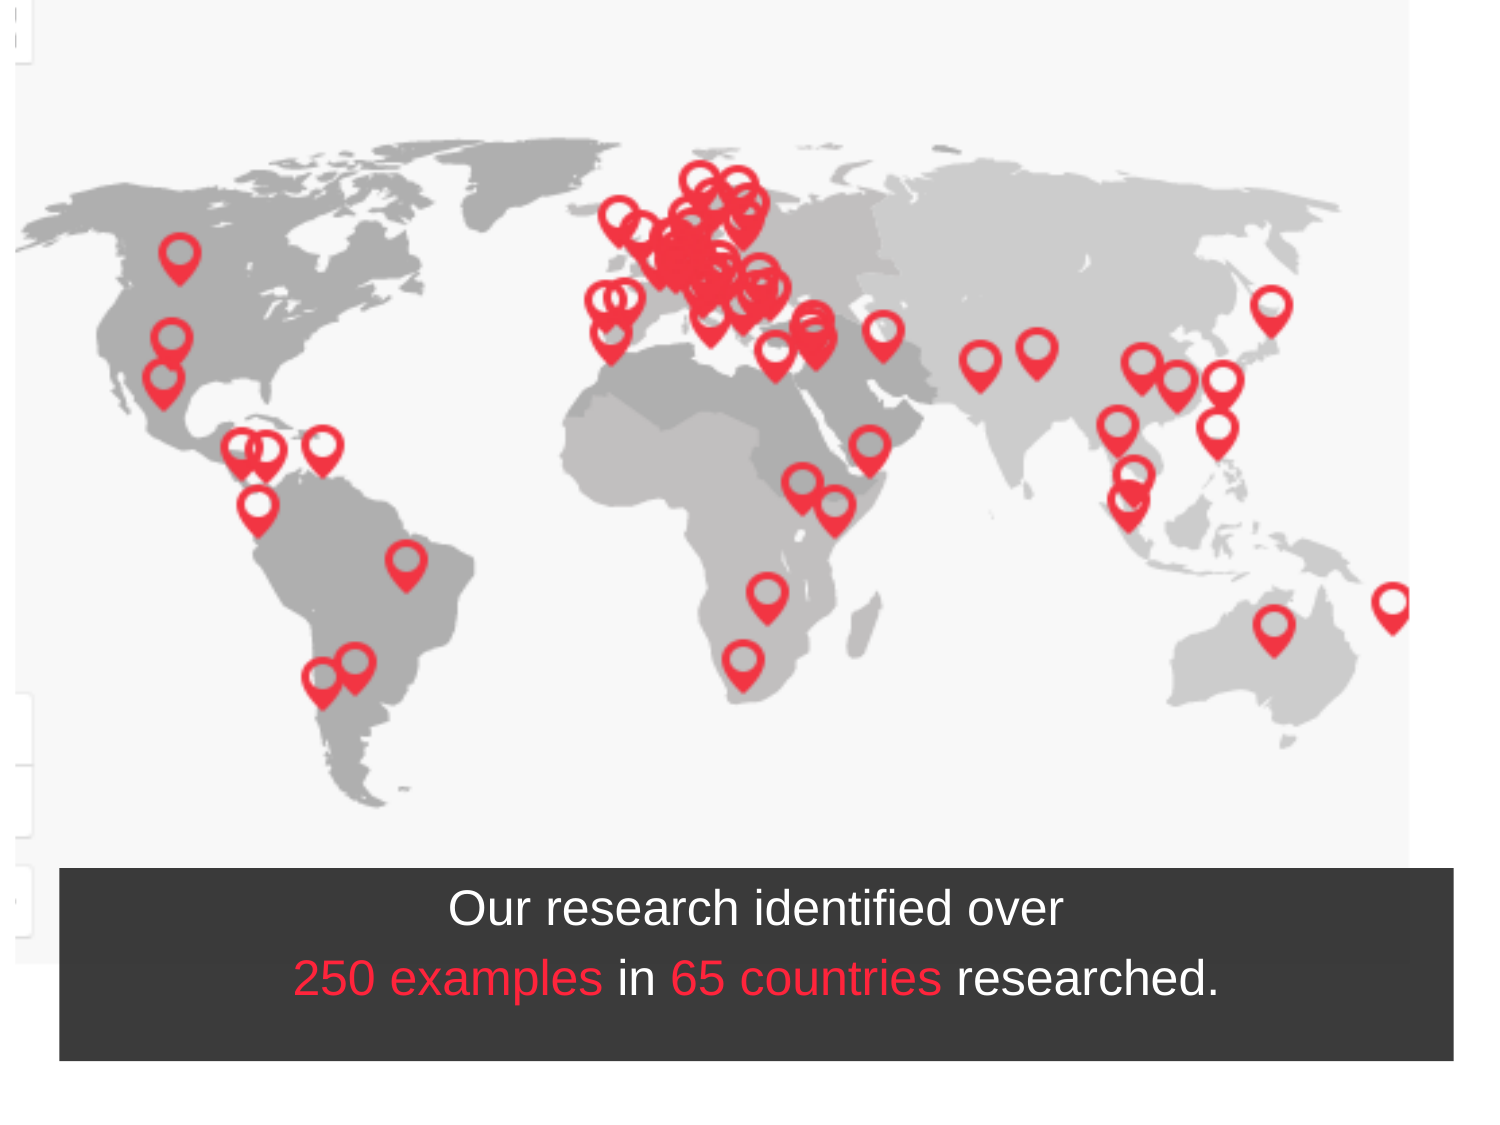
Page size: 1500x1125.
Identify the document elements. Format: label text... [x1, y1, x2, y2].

text_box Our research identified over 250 examples in 65 countries researched. [59, 868, 1454, 1062]
picture [15, 0, 1418, 988]
